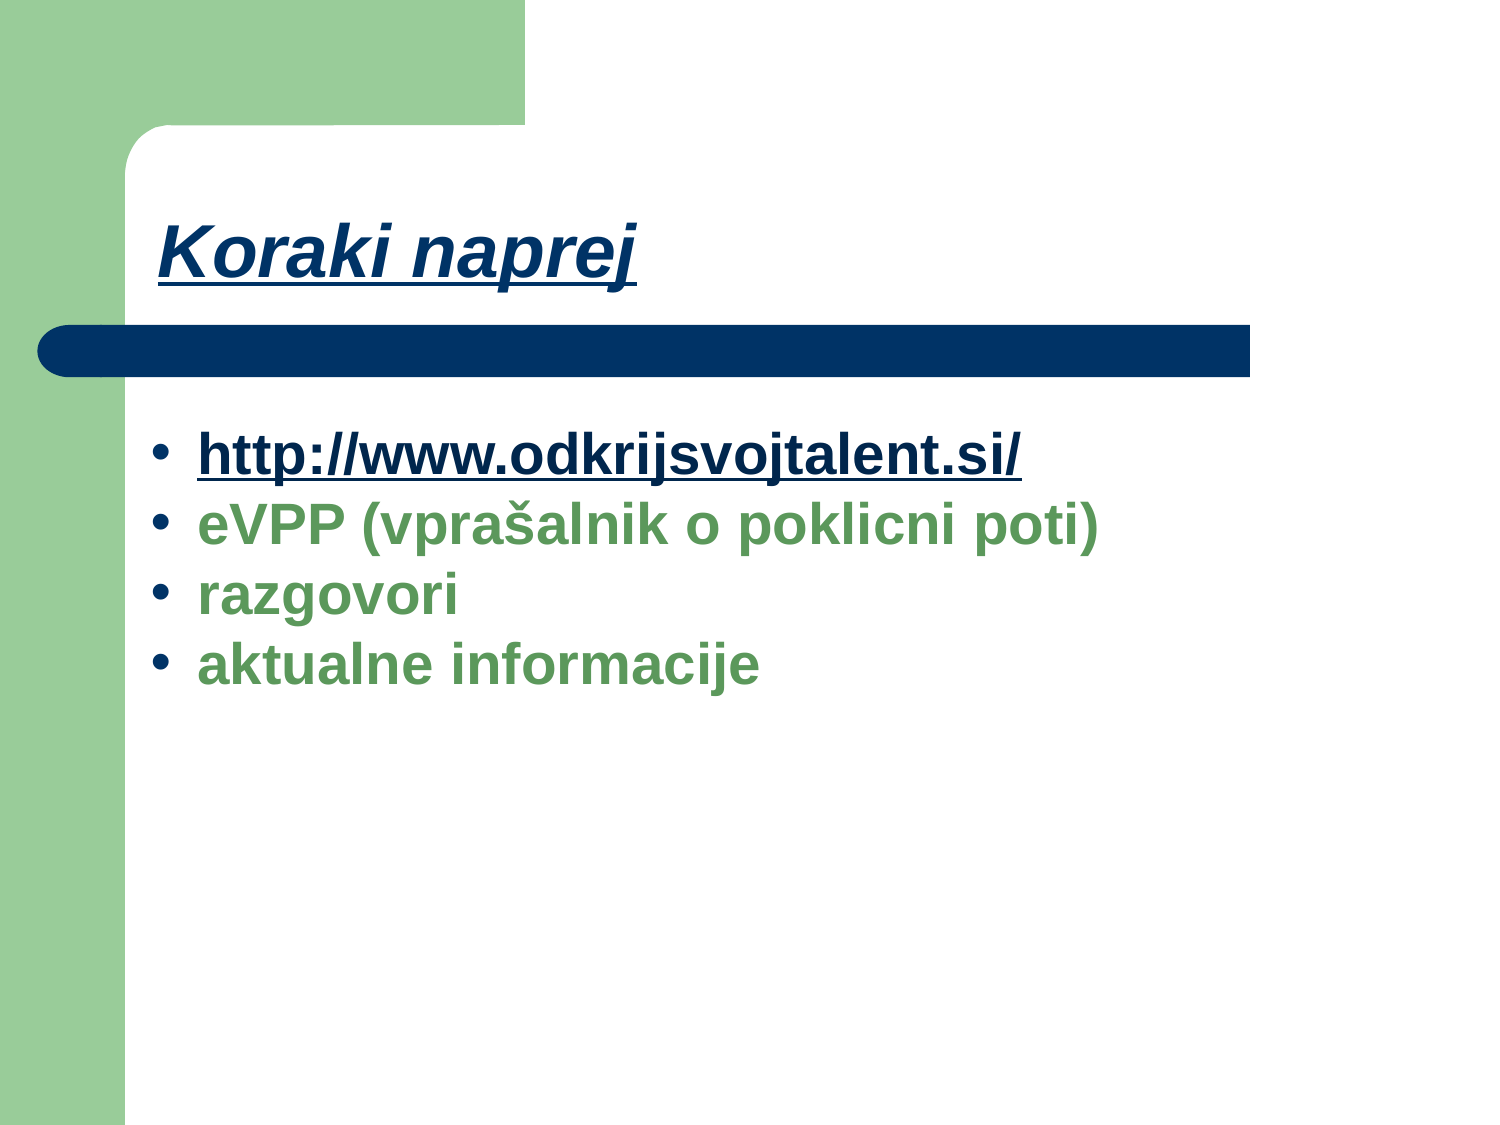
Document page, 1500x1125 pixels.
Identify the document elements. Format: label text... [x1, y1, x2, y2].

text_box http://www.odkrijsvojtalent.si/ eVPP (vprašalnik o poklicni poti) razgovori aktualne informacije [135, 408, 1294, 610]
title Koraki naprej [142, 113, 780, 302]
